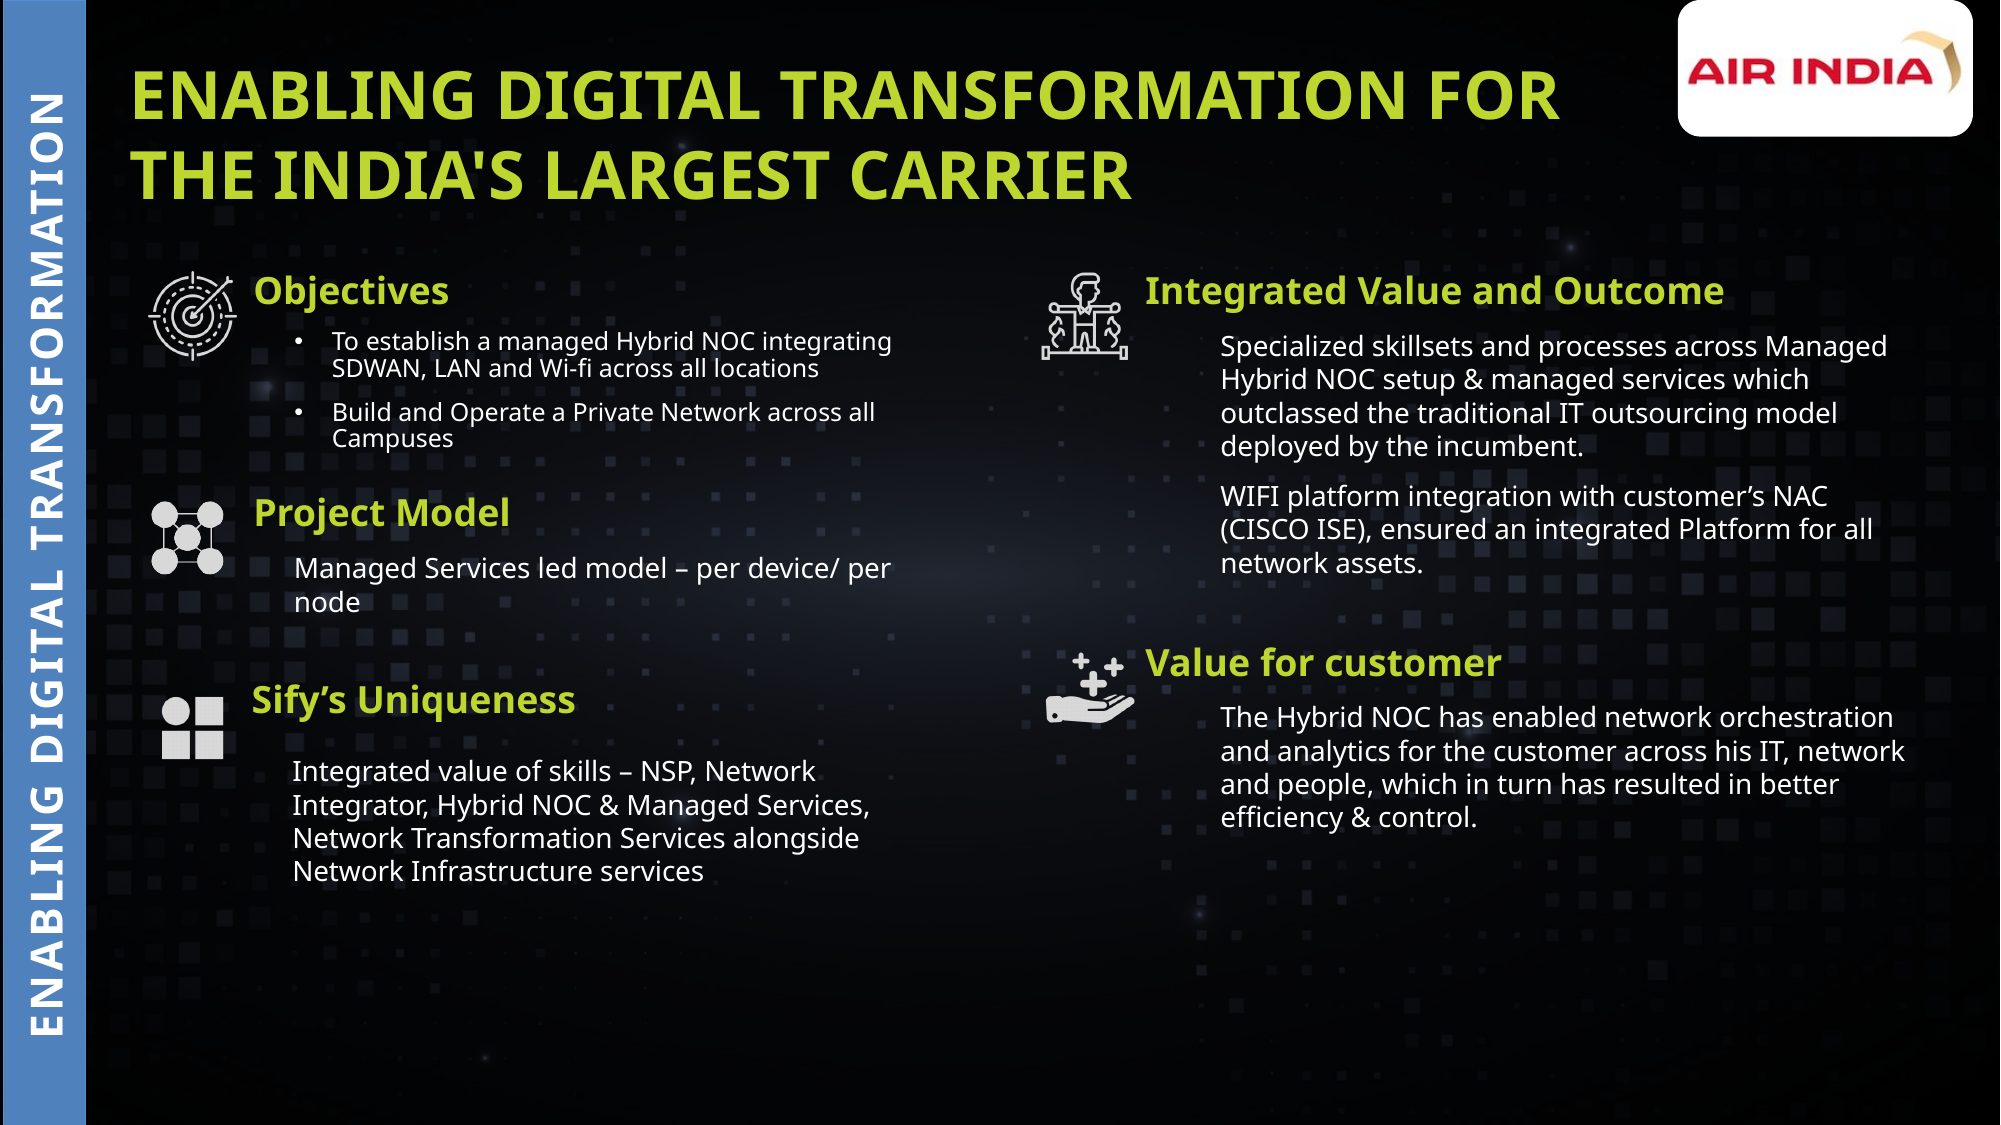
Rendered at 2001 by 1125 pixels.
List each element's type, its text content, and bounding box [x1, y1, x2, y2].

text_box Value for customer The Hybrid NOC has enabled network orchestration and analytics for the customer across his IT, network and people, which in turn has resulted in better efficiency & control. [1130, 642, 1930, 875]
picture [1045, 642, 1135, 733]
picture [147, 271, 238, 361]
title Enabling digital transformation for the India's LARGEST carrier [129, 41, 1615, 224]
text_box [147, 679, 946, 896]
picture [1039, 271, 1129, 361]
picture [149, 500, 225, 575]
text_box [3, 0, 86, 1125]
picture [1684, 21, 1967, 109]
text_box Project Model Managed Services led model – per device/ per node [238, 493, 967, 625]
text_box ENABLING DIGITAL TRANSFORMATION [10, 5, 79, 1125]
text_box Objectives To establish a managed Hybrid NOC integrating SDWAN, LAN and Wi-fi across all locations Build and Operate a Private Network across all Campuses [238, 271, 960, 461]
text_box [1675, 0, 1976, 139]
text_box Integrated Value and Outcome Specialized skillsets and processes across Managed Hybrid NOC setup & managed services which outclassed the traditional IT outsourcing model deployed by the incumbent. WIFI platform integration with customer’s NAC (CISCO ISE), ensured an integrated Platform for all network assets. [1130, 271, 1930, 587]
